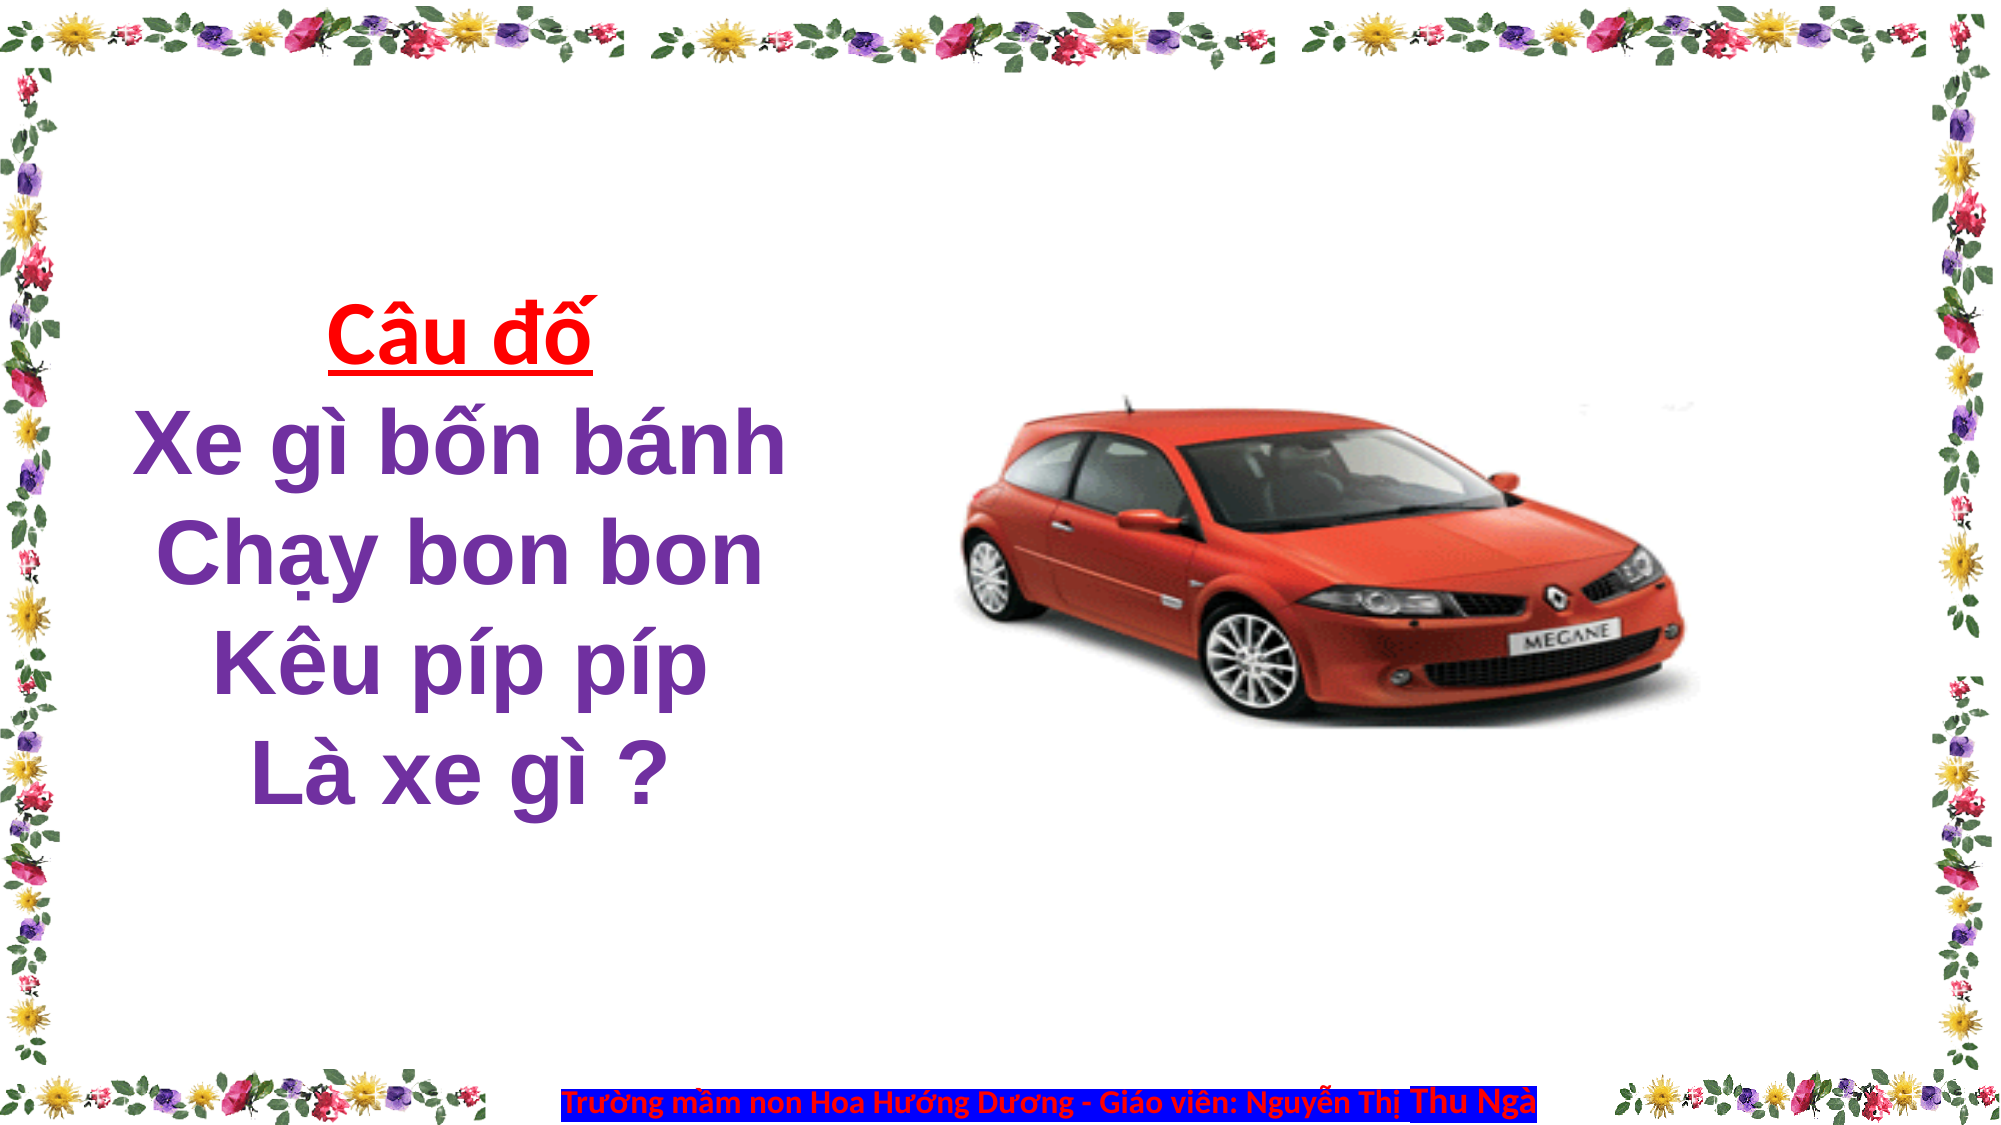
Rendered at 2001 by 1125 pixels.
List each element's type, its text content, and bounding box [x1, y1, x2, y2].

picture [0, 1068, 487, 1125]
picture [651, 12, 1277, 74]
text_box Câu đố Xe gì bốn bánh Chạy bon bon Kêu píp píp Là xe gì ? [30, 220, 891, 831]
picture [1302, 6, 1928, 67]
picture [0, 692, 228, 1064]
picture [1614, 676, 2000, 1125]
picture [946, 13, 2000, 928]
text_box Trường mầm non Hoa Hướng Dương - Giáo viên: Nguyễn Thị Thu Ngà [487, 1069, 1614, 1125]
picture [0, 6, 626, 691]
